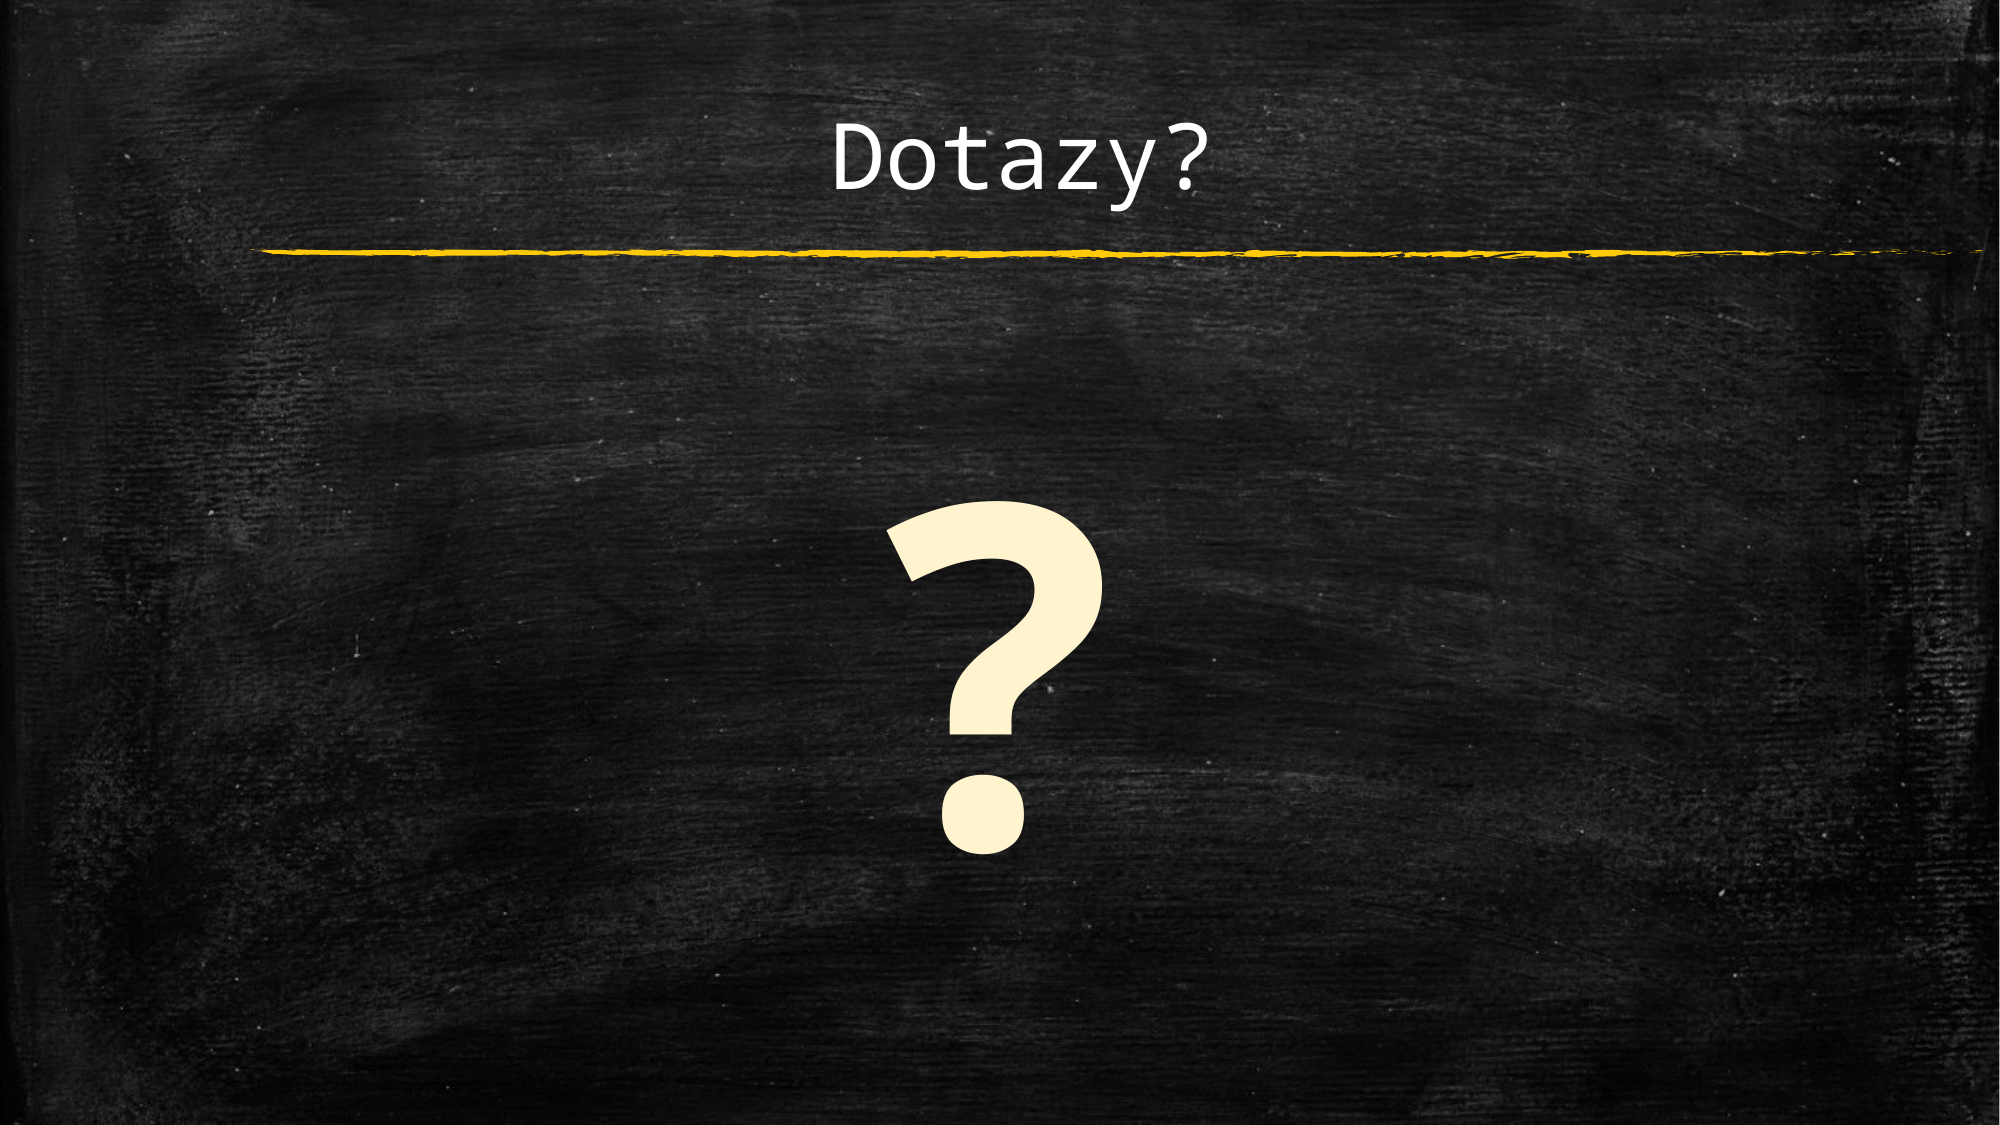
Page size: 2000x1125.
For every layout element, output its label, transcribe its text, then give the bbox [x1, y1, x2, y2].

text_box ? [743, 361, 1257, 952]
title Dotazy? [161, 0, 1886, 218]
